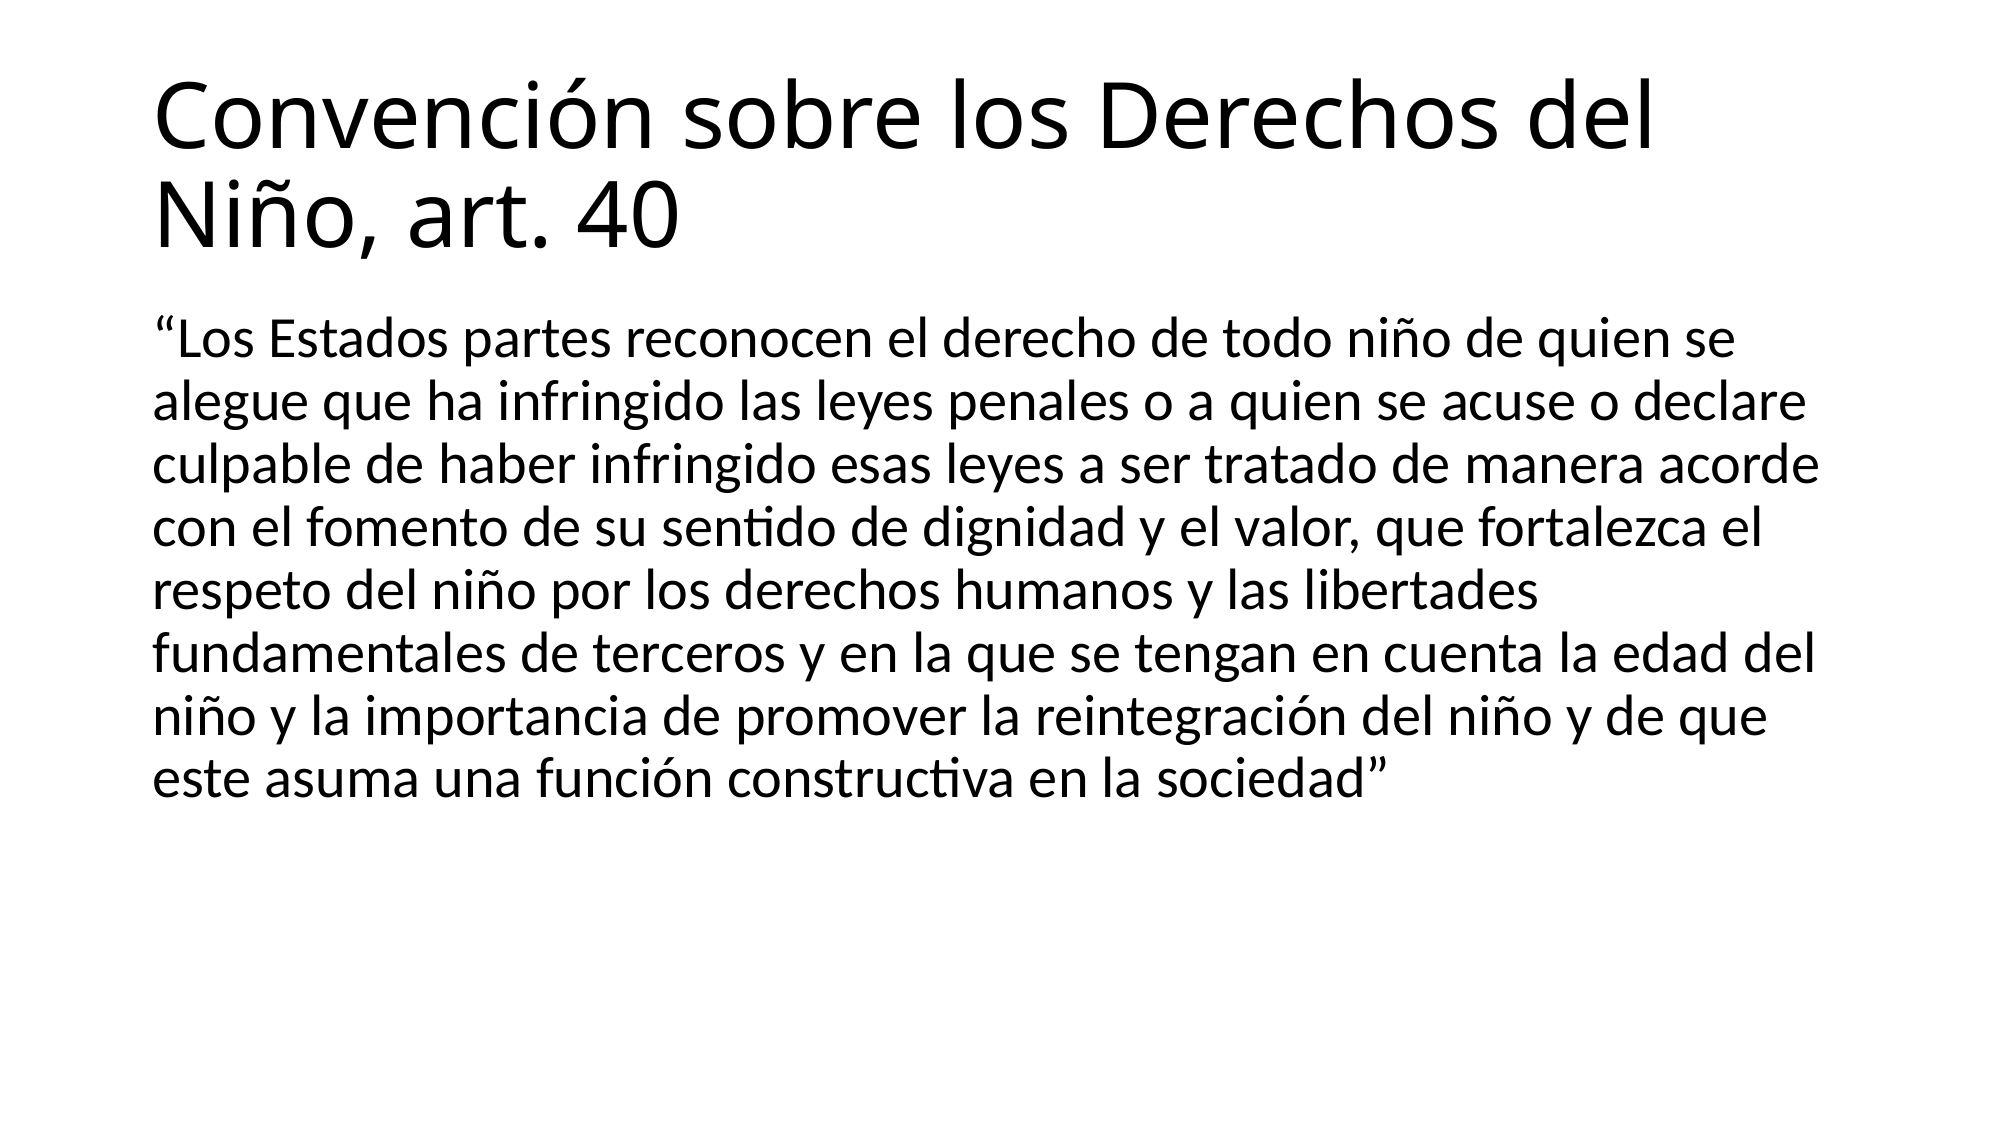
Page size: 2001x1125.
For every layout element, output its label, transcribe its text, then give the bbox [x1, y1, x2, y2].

title Convención sobre los Derechos del Niño, art. 40 [137, 59, 1863, 278]
list “Los Estados partes reconocen el derecho de todo niño de quien se alegue que ha infringido las leyes penales o a quien se acuse o declare culpable de haber infringido esas leyes a ser tratado de manera acorde con el fomento de su sentido de dignidad y el valor, que fortalezca el respeto del niño por los derechos humanos y las libertades fundamentales de terceros y en la que se tengan en cuenta la edad del niño y la importancia de promover la reintegración del niño y de que este asuma una función constructiva en la sociedad” [137, 299, 1863, 1014]
